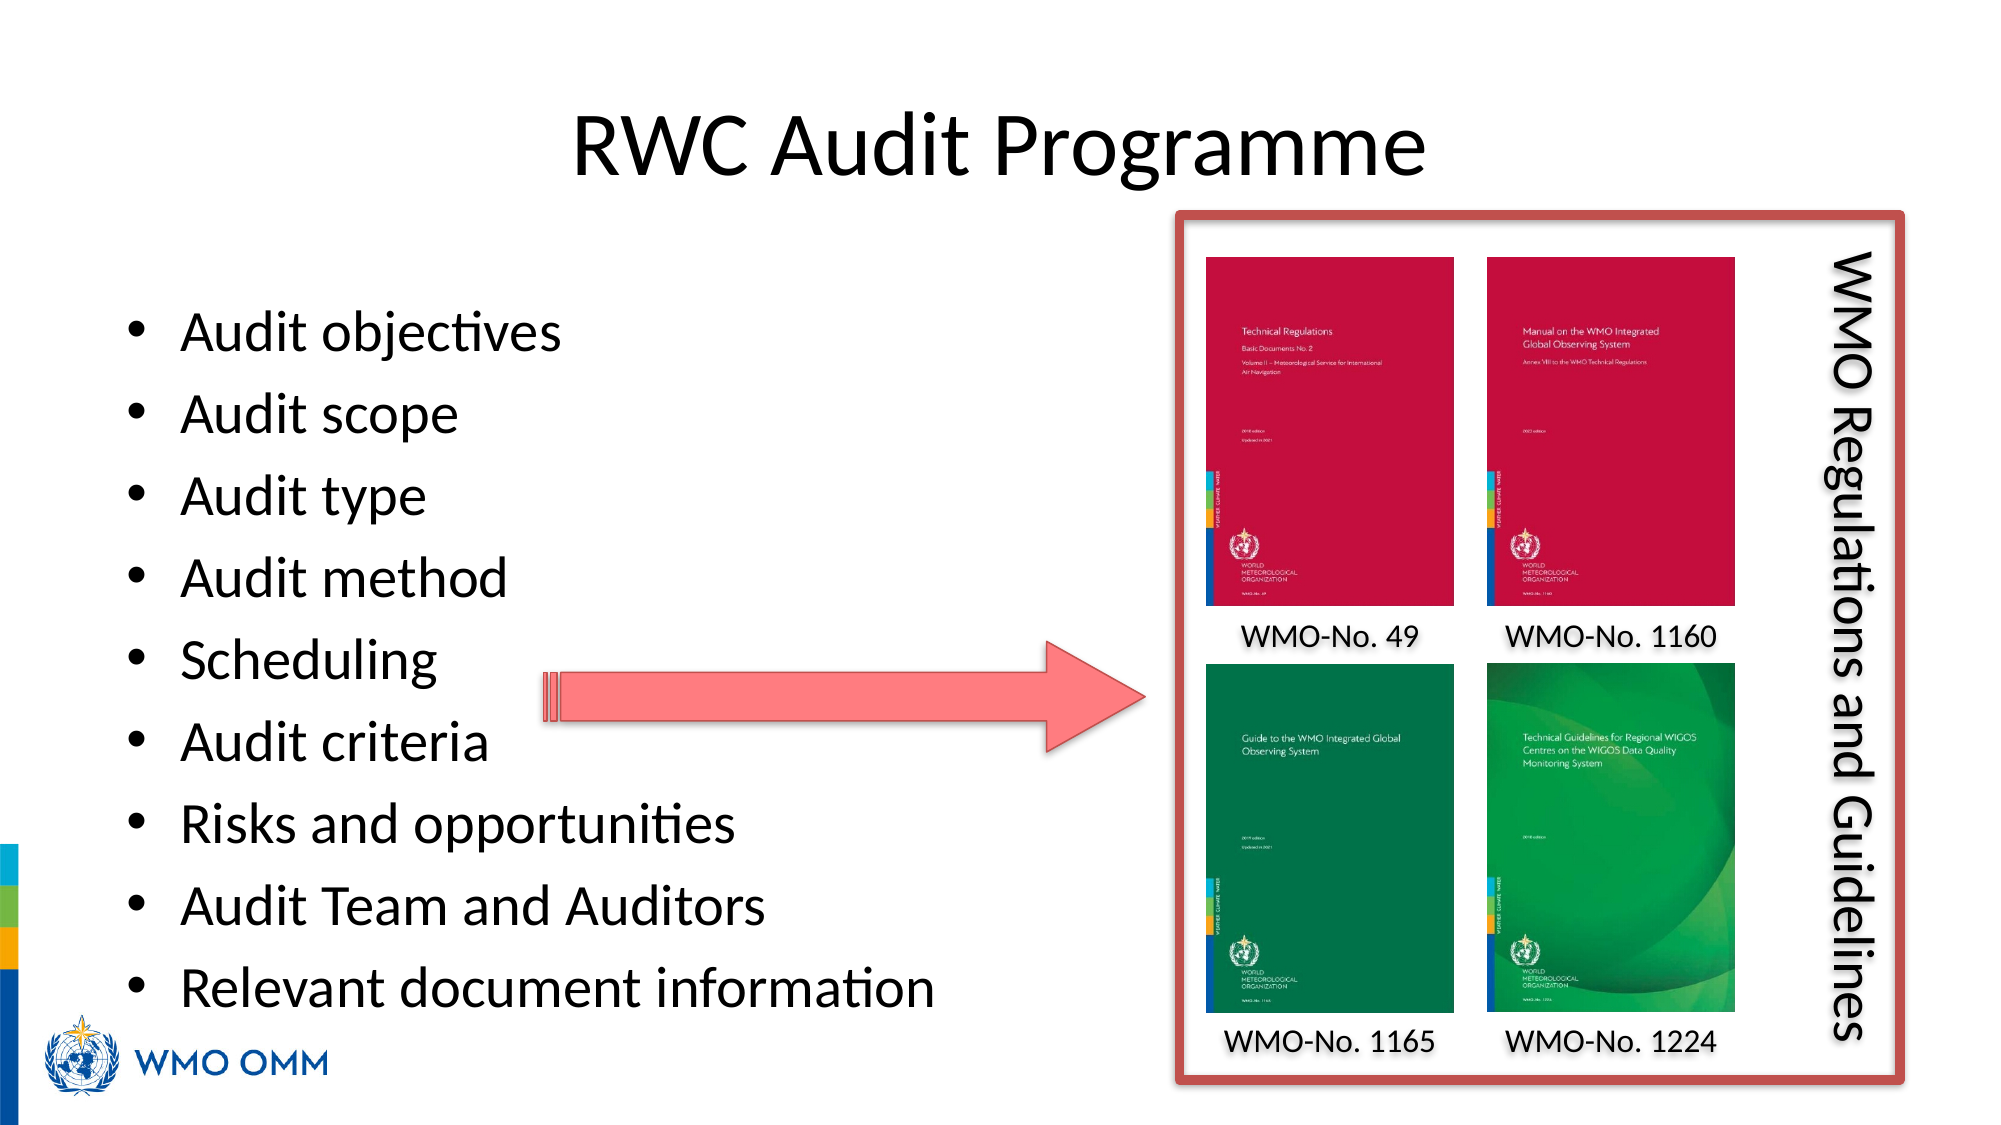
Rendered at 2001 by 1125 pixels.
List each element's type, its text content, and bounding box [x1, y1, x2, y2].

picture [1487, 662, 1735, 1012]
picture [1206, 664, 1454, 1014]
picture [0, 843, 327, 1125]
title RWC Audit Programme [99, 45, 1900, 233]
picture [1487, 257, 1735, 607]
list Audit objectives Audit scope Audit type Audit method Scheduling Audit criteria Risks and opportunities Audit Team and Auditors Relevant document information [111, 285, 1026, 1028]
picture [1206, 257, 1454, 607]
text_box [550, 672, 558, 722]
text_box [543, 672, 548, 722]
text_box [559, 640, 1146, 753]
text_box WMO Regulations and Guidelines [1178, 214, 1901, 1081]
